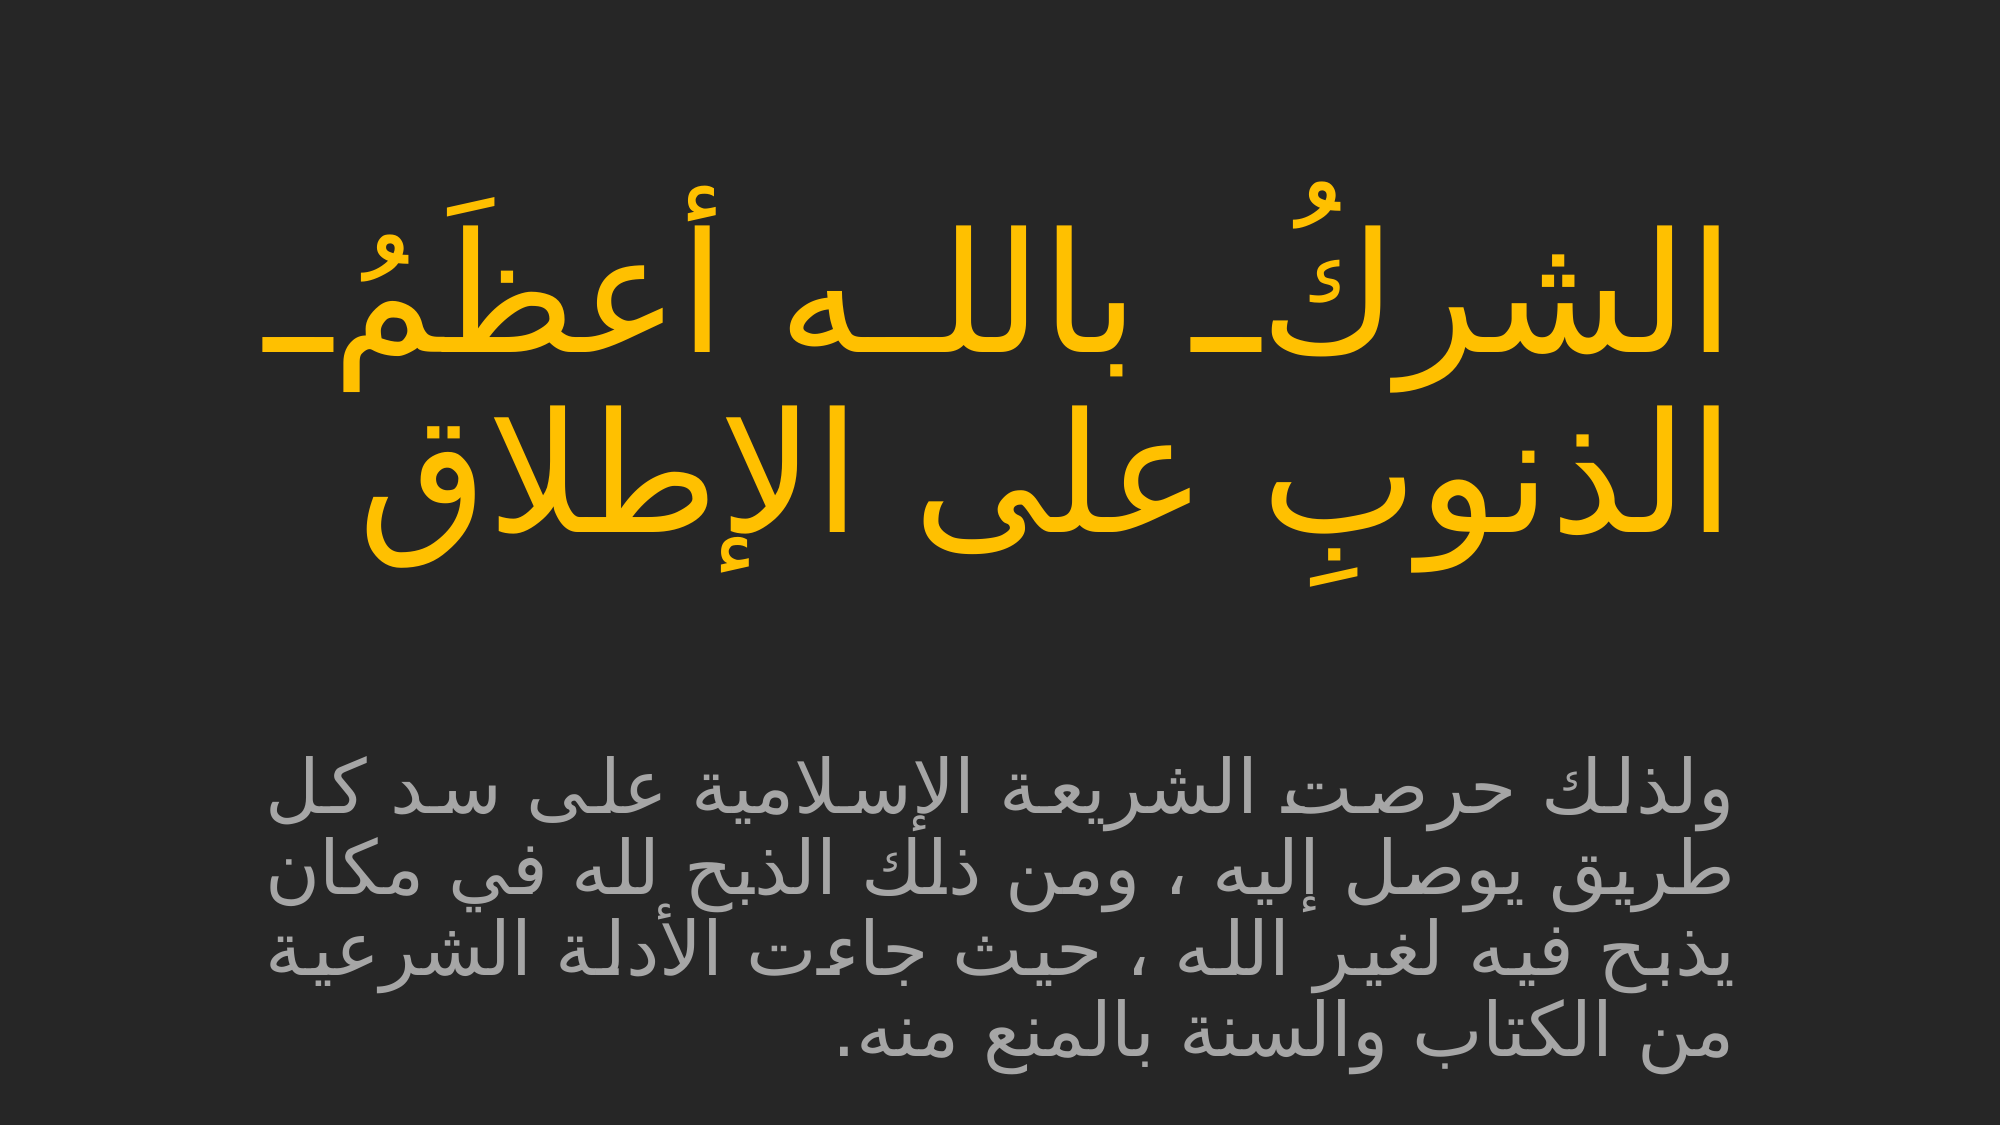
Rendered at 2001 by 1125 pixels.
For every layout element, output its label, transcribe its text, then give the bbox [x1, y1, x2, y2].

subtitle ولذلك حرصت الشريعة الإسلامية على سد كل طريق يوصل إليه ، ومن ذلك الذبح لله في مكان يذبح فيه لغير الله ، حيث جاءت الأدلة الشرعية من الكتاب والسنة بالمنع منه. [249, 740, 1750, 1013]
title الشركُ بالله أعظَمُ الذنوبِ على الإطلاق [249, 184, 1750, 576]
